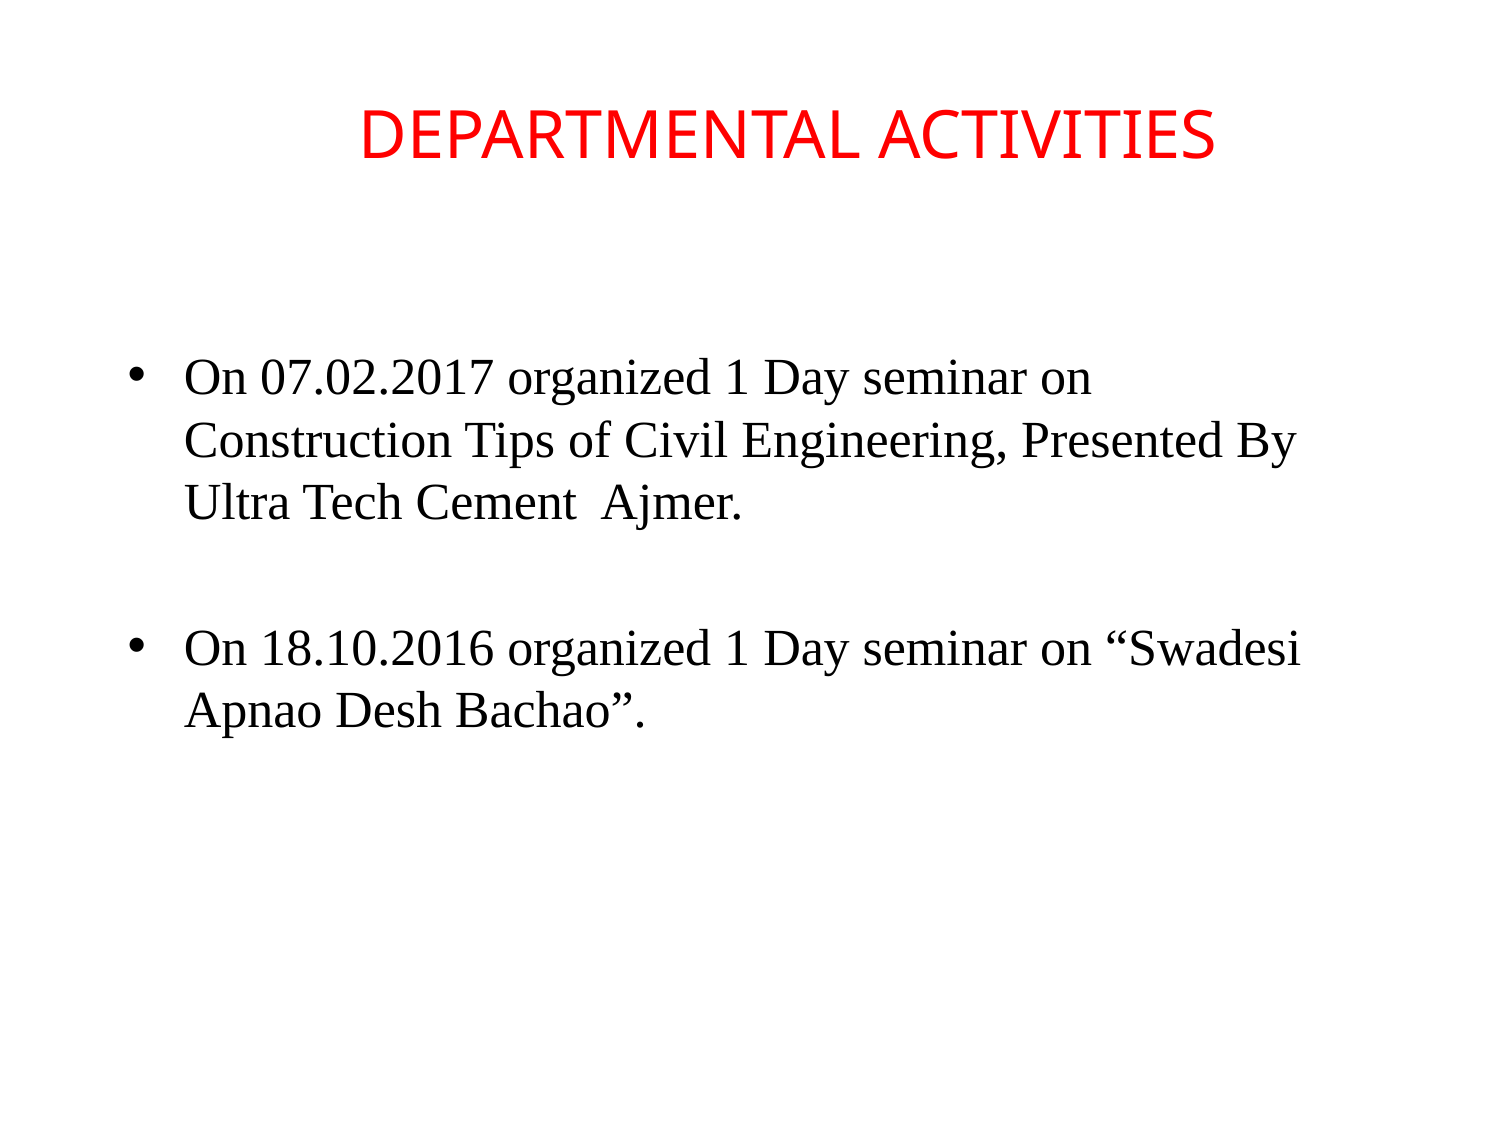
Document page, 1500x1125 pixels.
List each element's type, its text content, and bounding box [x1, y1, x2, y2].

title DEPARTMENTAL ACTIVITIES [77, 37, 1500, 226]
list On 07.02.2017 organized 1 Day seminar on Construction Tips of Civil Engineering, Presented By Ultra Tech Cement Ajmer. On 18.10.2016 organized 1 Day seminar on “Swadesi Apnao Desh Bachao”. [112, 262, 1338, 1075]
